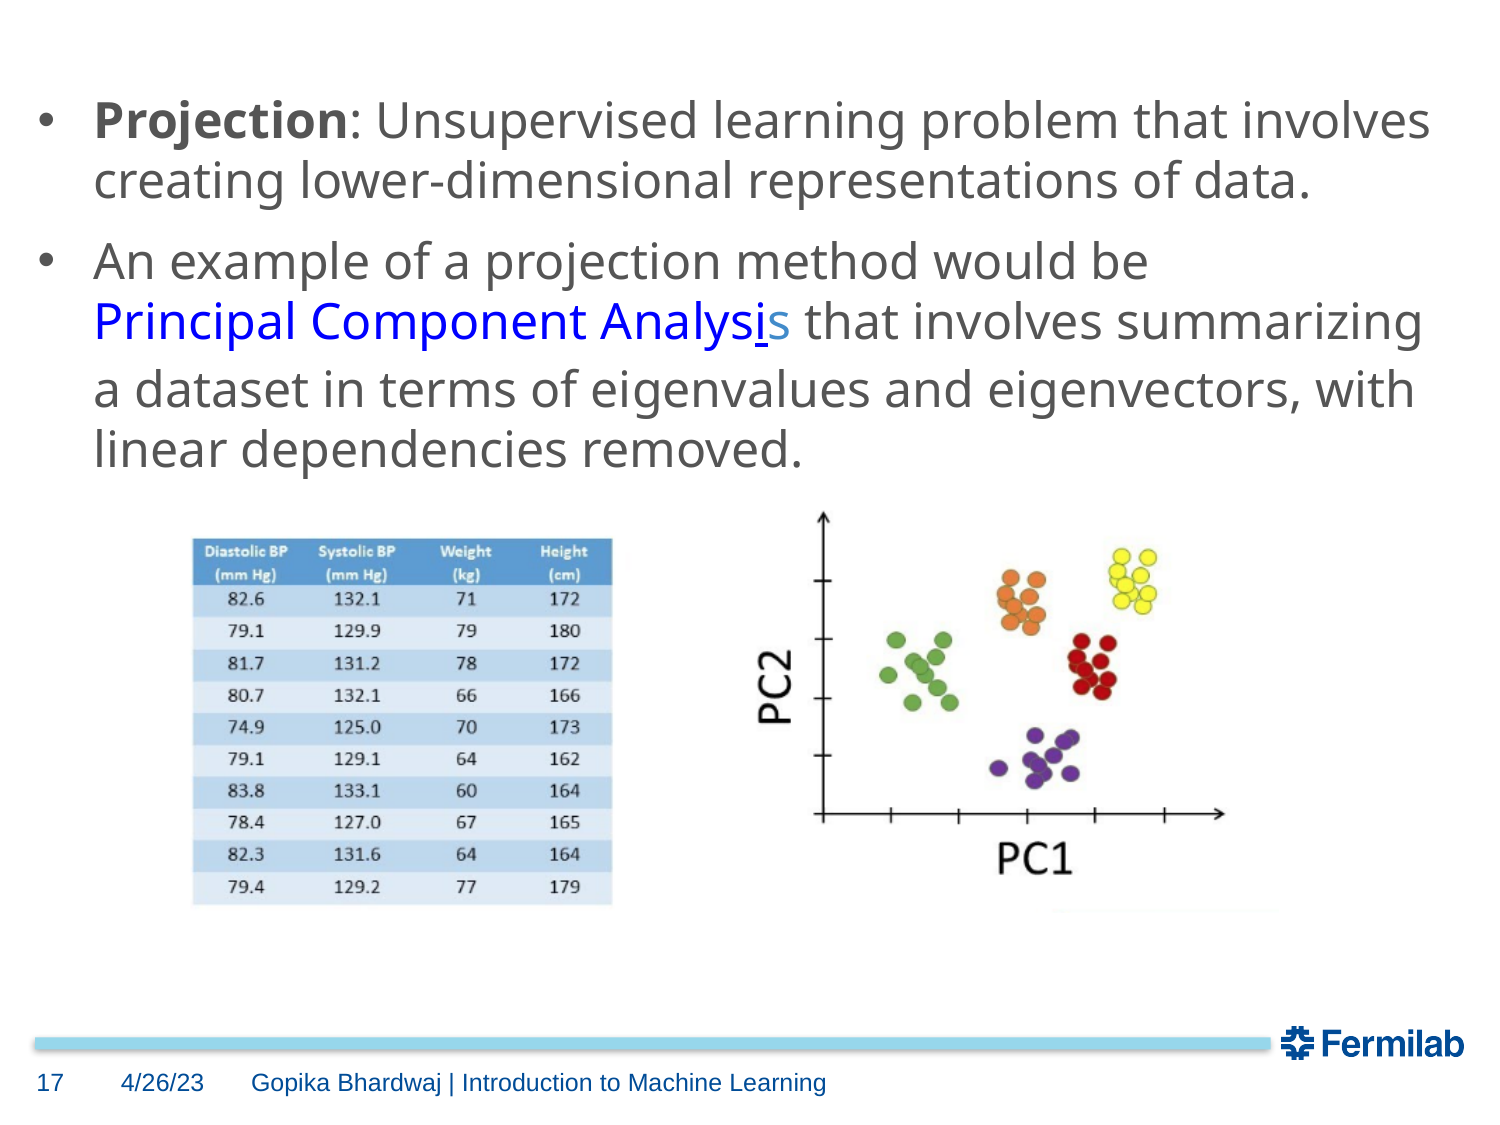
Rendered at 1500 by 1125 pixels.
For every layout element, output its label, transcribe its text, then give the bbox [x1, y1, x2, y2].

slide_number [120, 1066, 232, 1107]
list Projection: Unsupervised learning problem that involves creating lower-dimensional representations of data. An example of a projection method would be Principal Component Analysis that involves summarizing a dataset in terms of eigenvalues and eigenvectors, with linear dependencies removed. [37, 88, 1461, 990]
footer Gopika Bhardwaj | Introduction to Machine Learning [251, 1066, 1279, 1107]
picture [174, 491, 1279, 913]
slide_number 17 [36, 1066, 105, 1106]
picture [1281, 1026, 1464, 1060]
